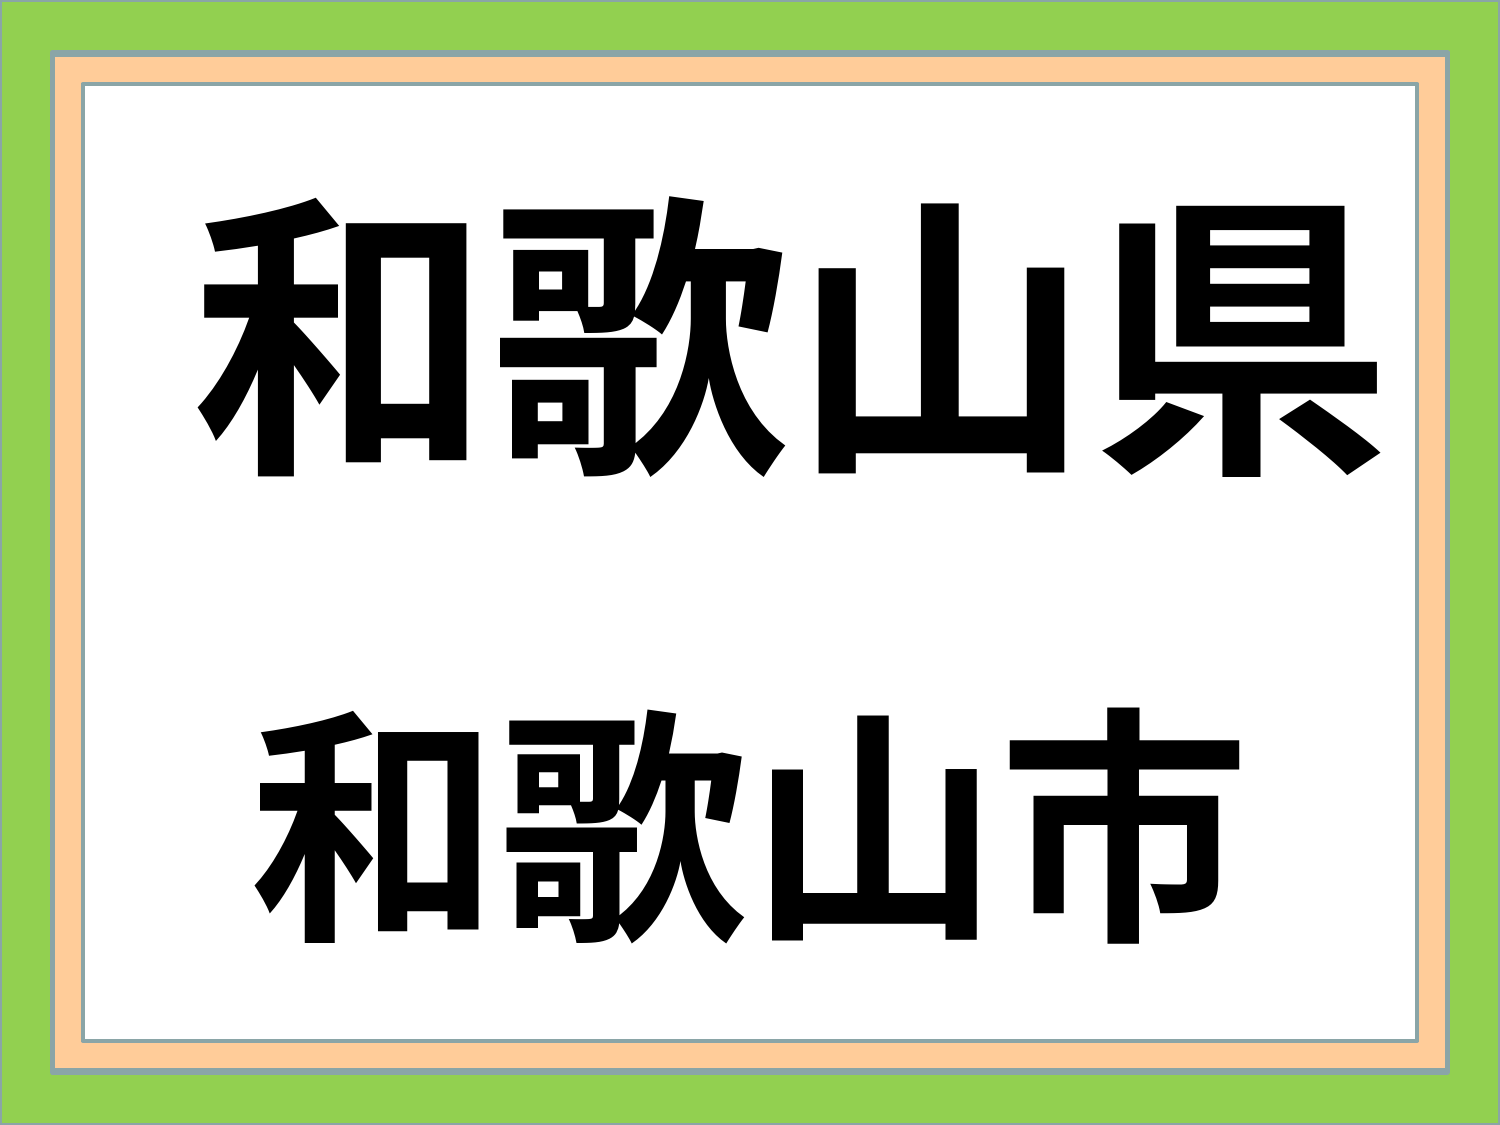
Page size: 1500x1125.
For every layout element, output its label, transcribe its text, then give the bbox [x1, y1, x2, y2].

text_box 和歌山市 [147, 664, 1353, 983]
text_box 和歌山県 [177, 142, 1323, 522]
